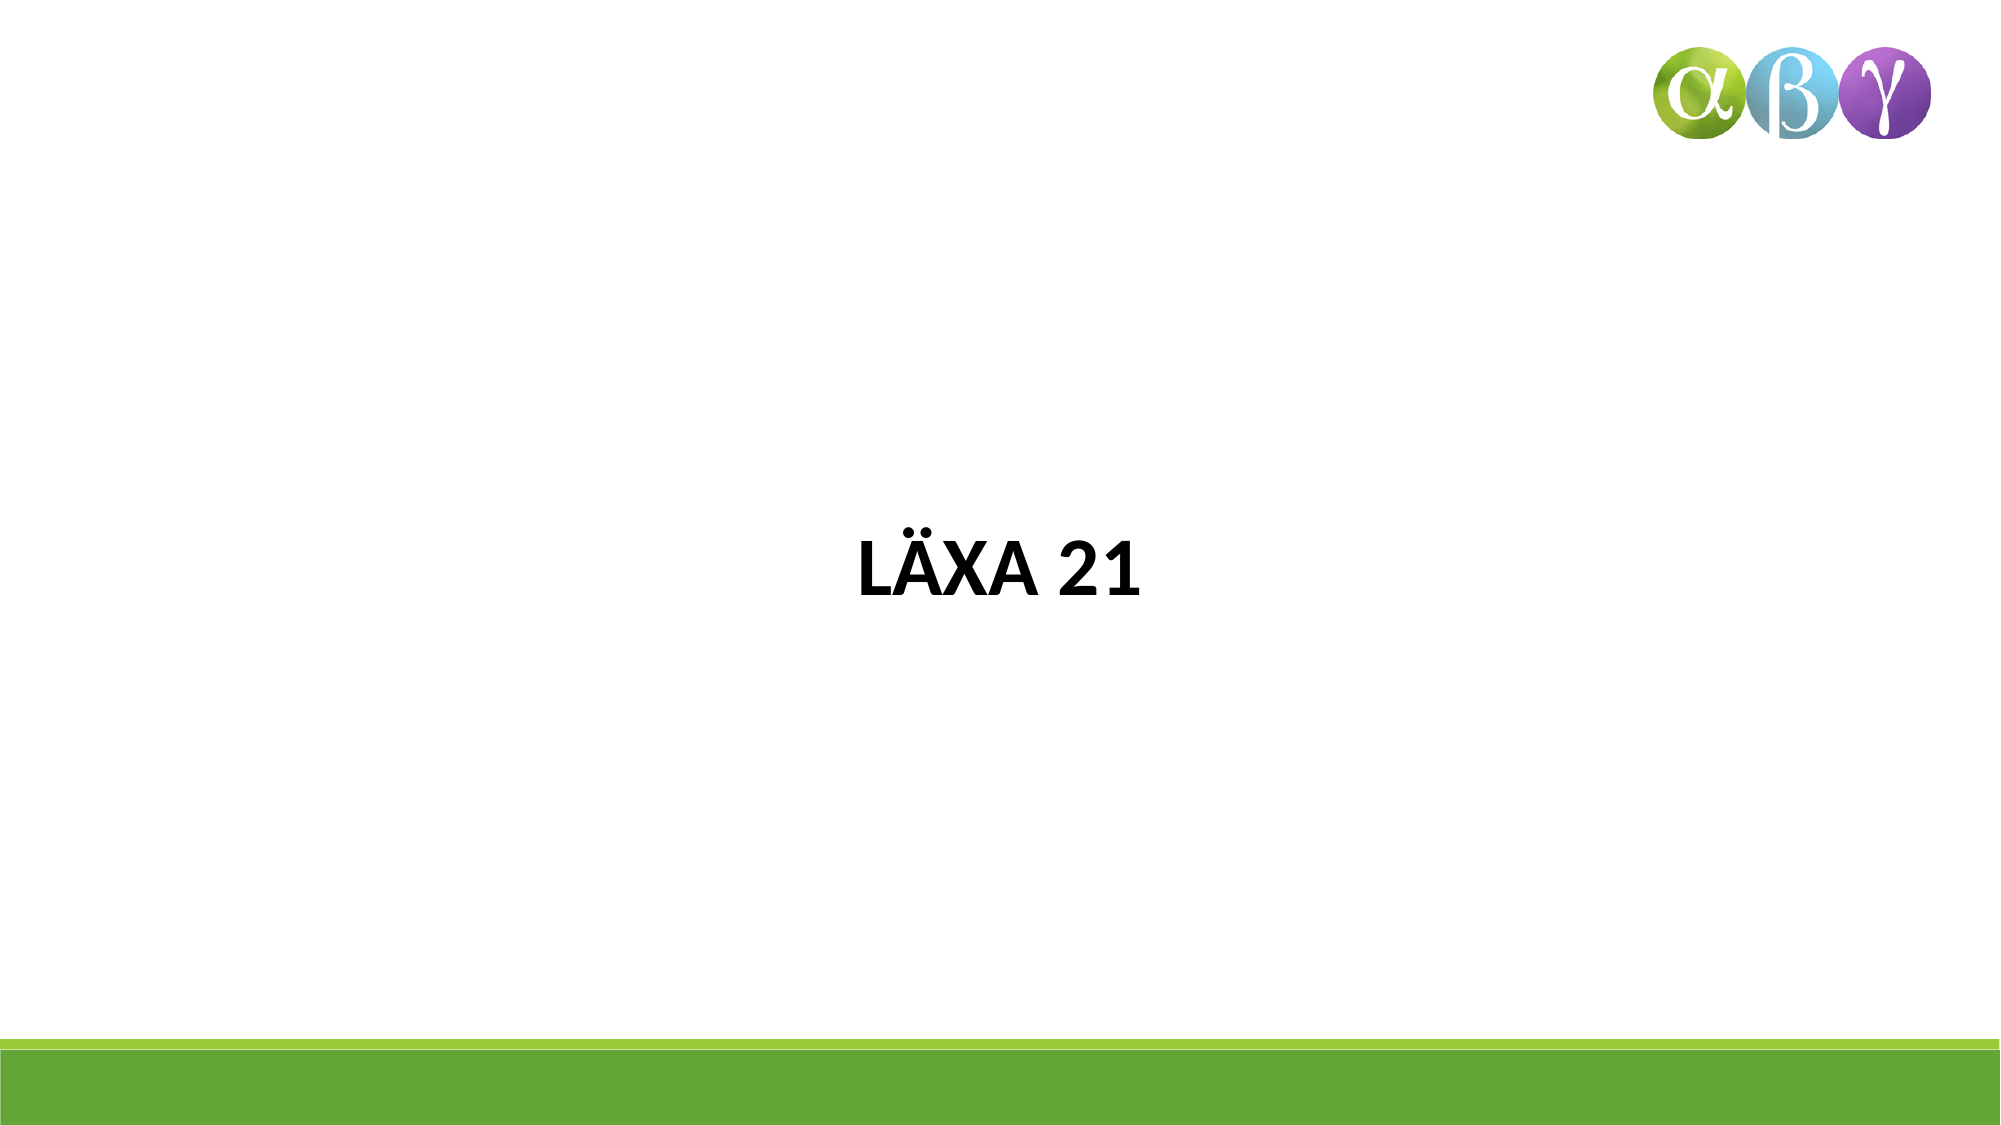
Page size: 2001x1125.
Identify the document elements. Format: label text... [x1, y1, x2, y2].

text_box LÄXA 21 [829, 504, 1170, 620]
picture [1652, 46, 1932, 140]
